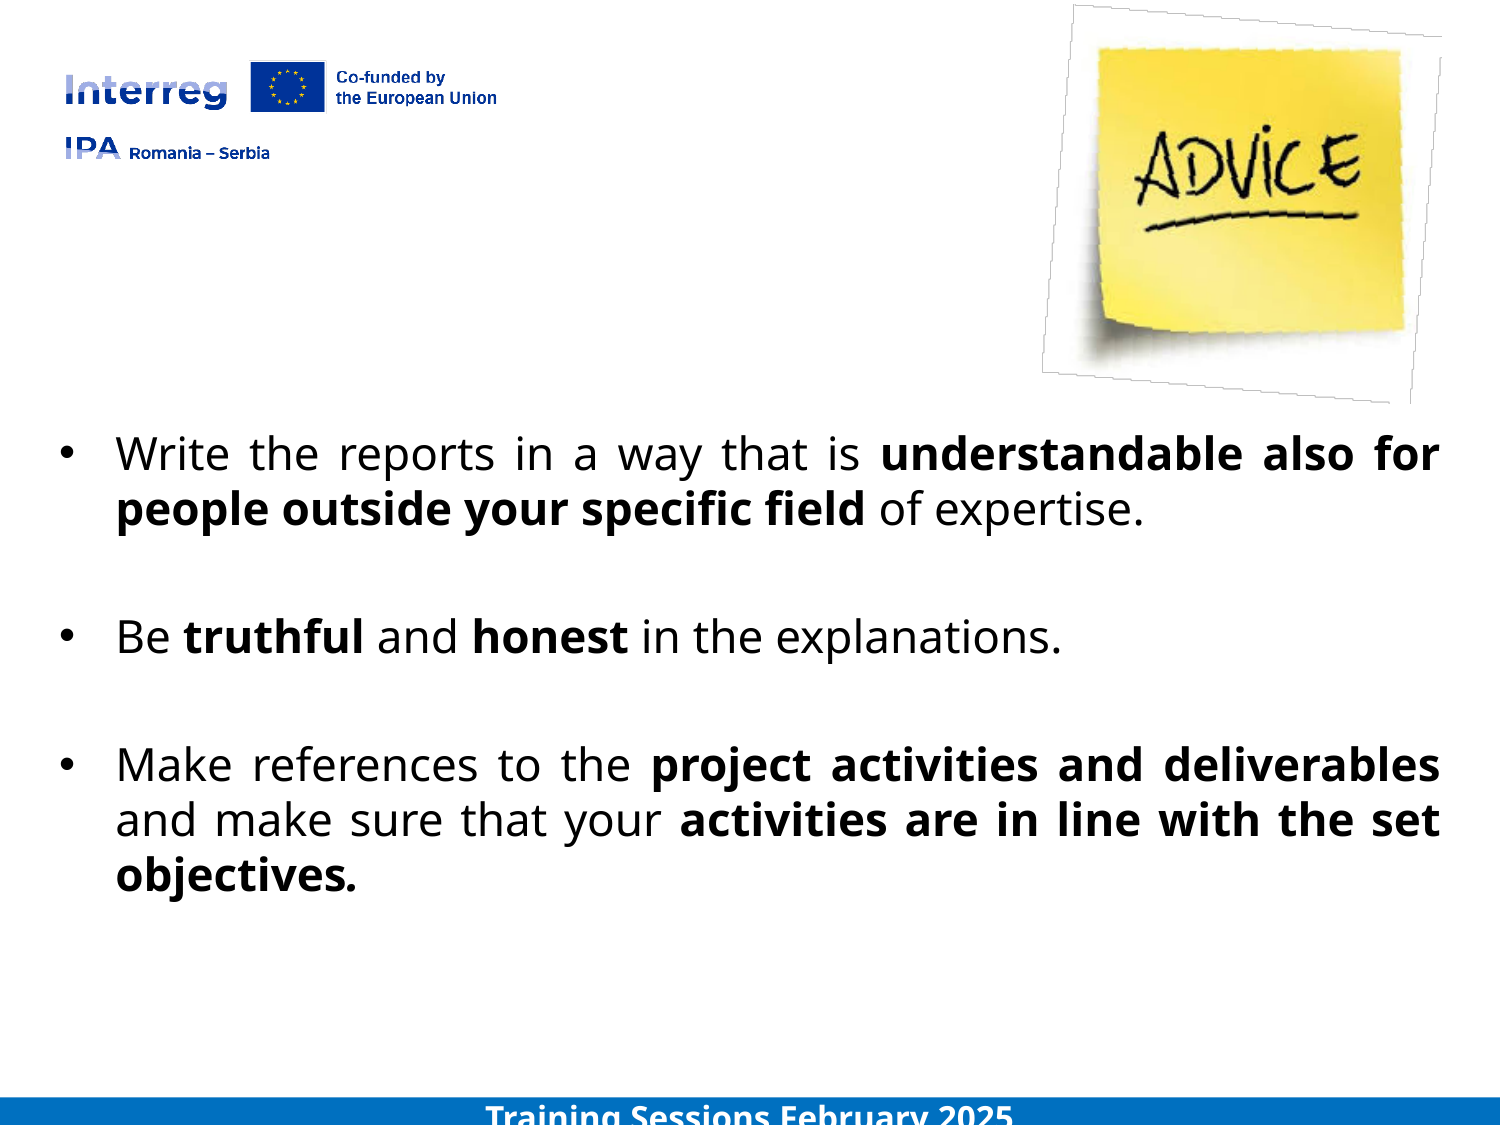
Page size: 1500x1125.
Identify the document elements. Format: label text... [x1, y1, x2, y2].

picture [0, 0, 1500, 1097]
list Write the reports in a way that is understandable also for people outside your specific field of expertise. Be truthful and honest in the explanations. Make references to the project activities and deliverables and make sure that your activities are in line with the set objectives. [44, 375, 1456, 950]
